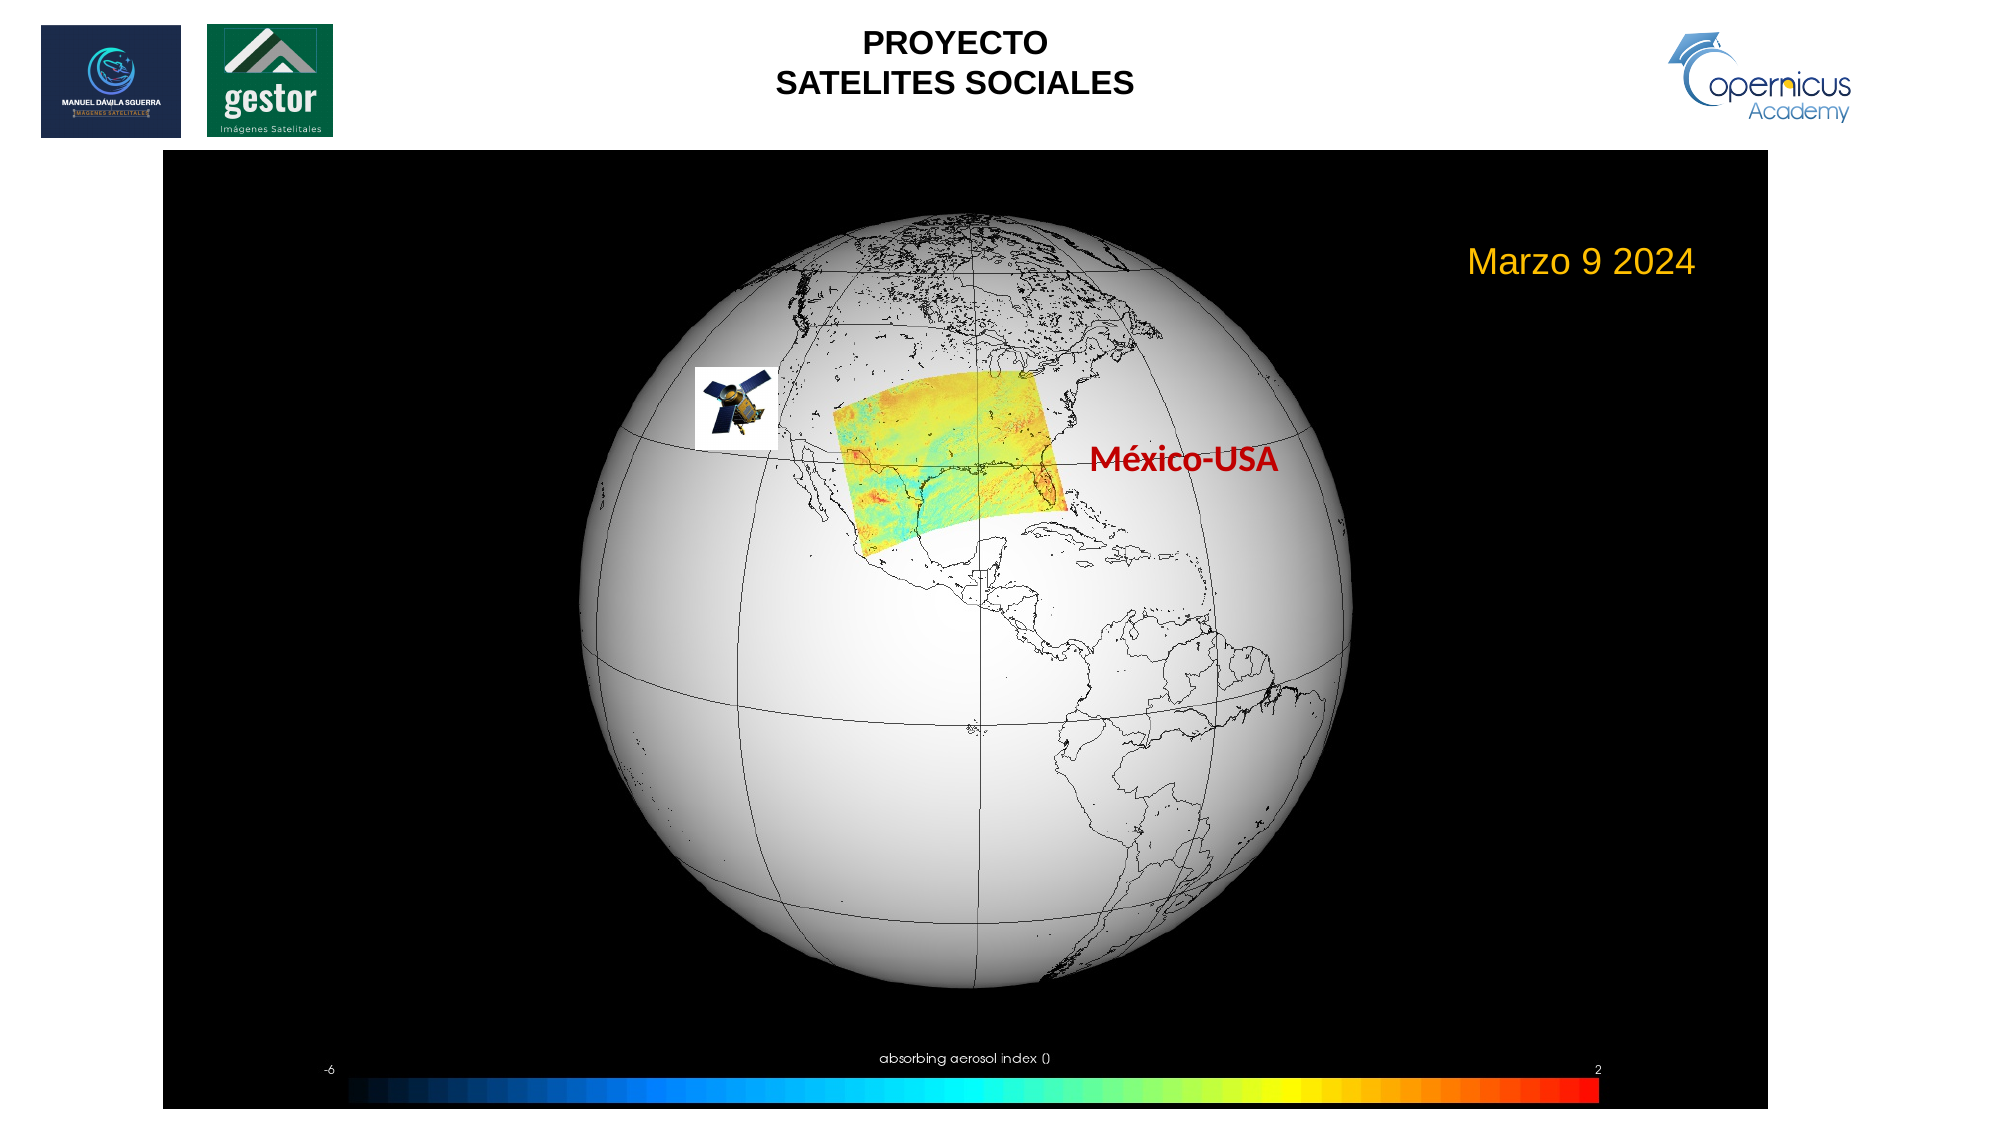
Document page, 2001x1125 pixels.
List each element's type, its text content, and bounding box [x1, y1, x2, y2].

picture [207, 24, 333, 137]
picture [163, 150, 1768, 1109]
text_box PROYECTO SATELITES SOCIALES [760, 13, 1151, 109]
picture [1663, 24, 1857, 137]
picture [41, 25, 181, 138]
